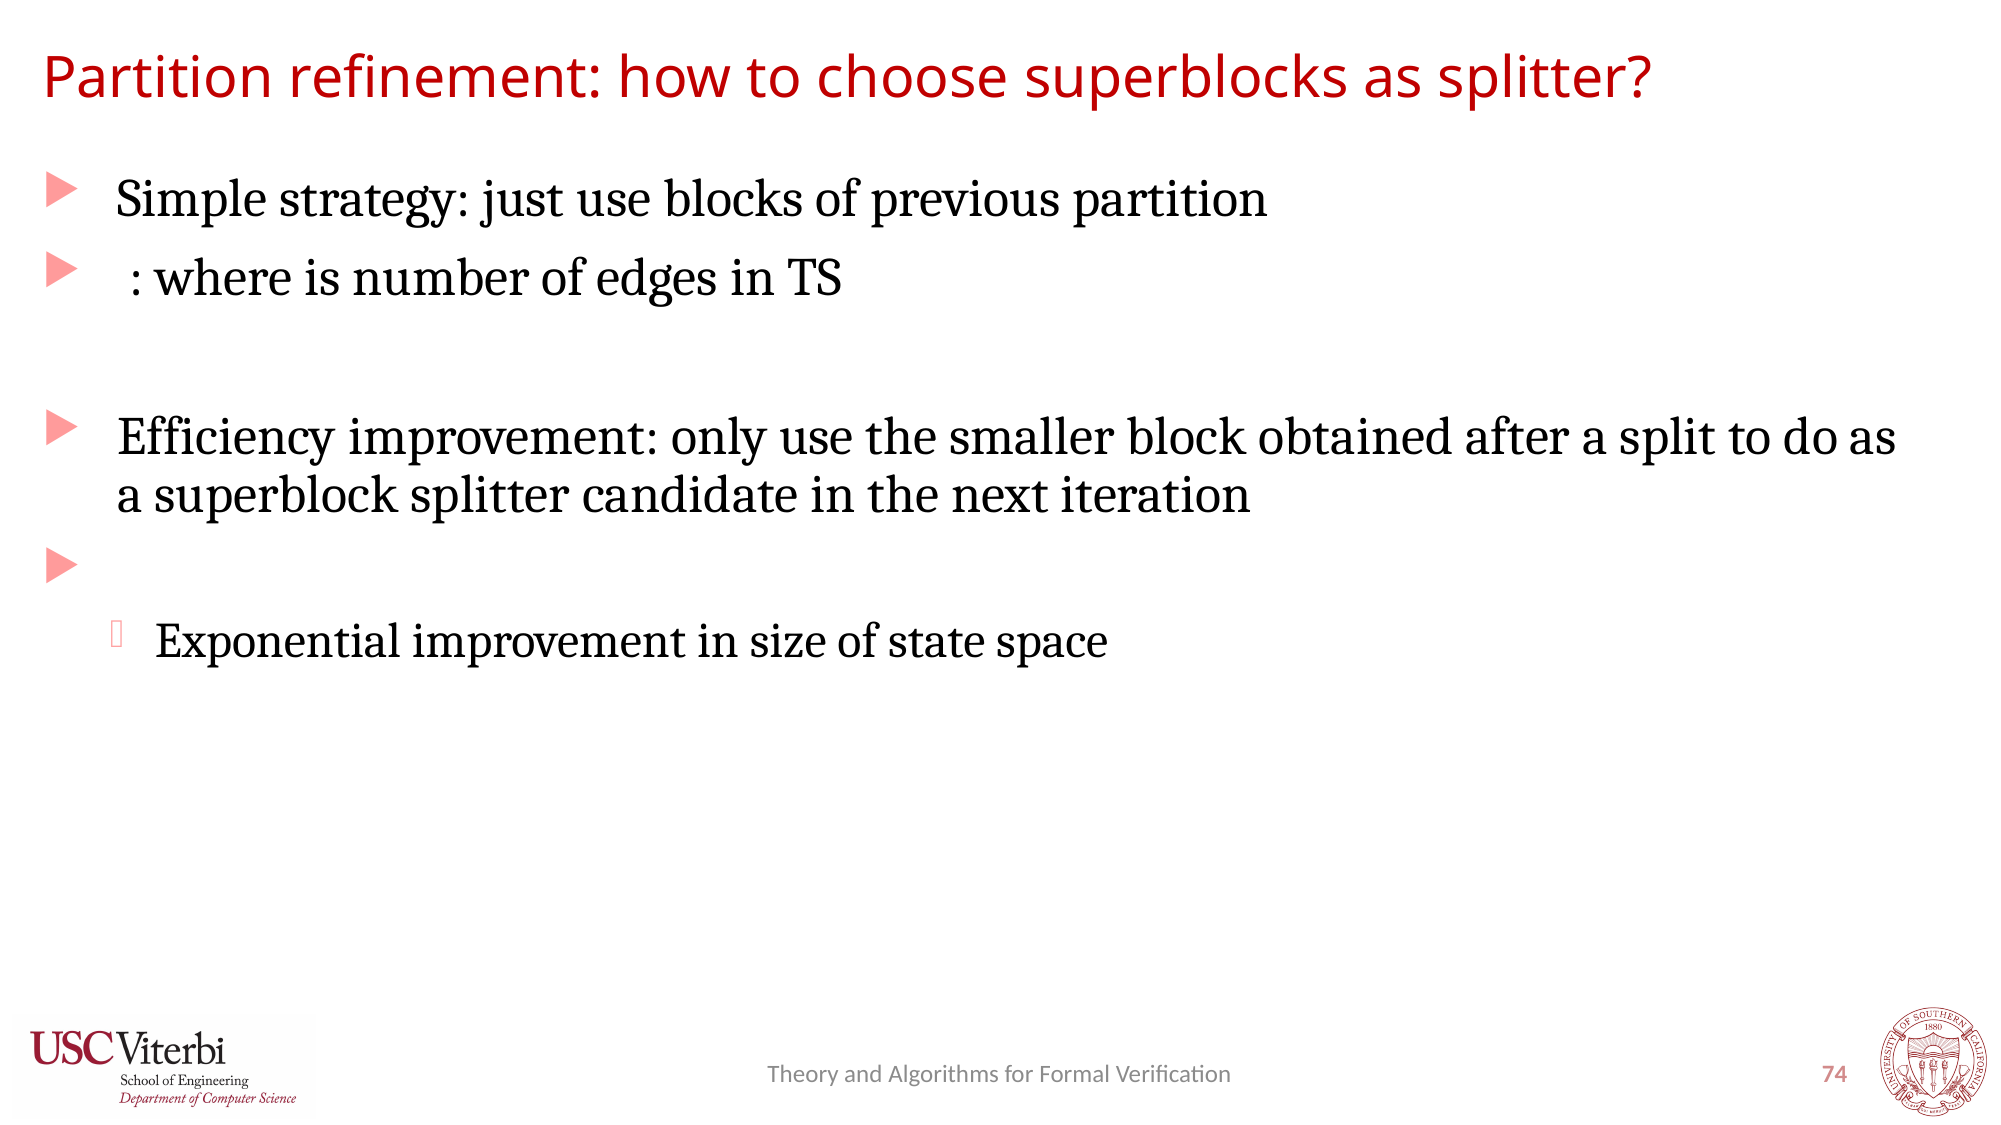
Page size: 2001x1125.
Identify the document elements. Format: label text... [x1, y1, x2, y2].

picture [1879, 1002, 1988, 1119]
title Partition refinement: how to choose superblocks as splitter? [27, 18, 1819, 141]
footer Theory and Algorithms for Formal Verification [662, 1042, 1338, 1103]
slide_number 74 [1684, 1042, 1863, 1103]
picture [12, 1014, 316, 1119]
